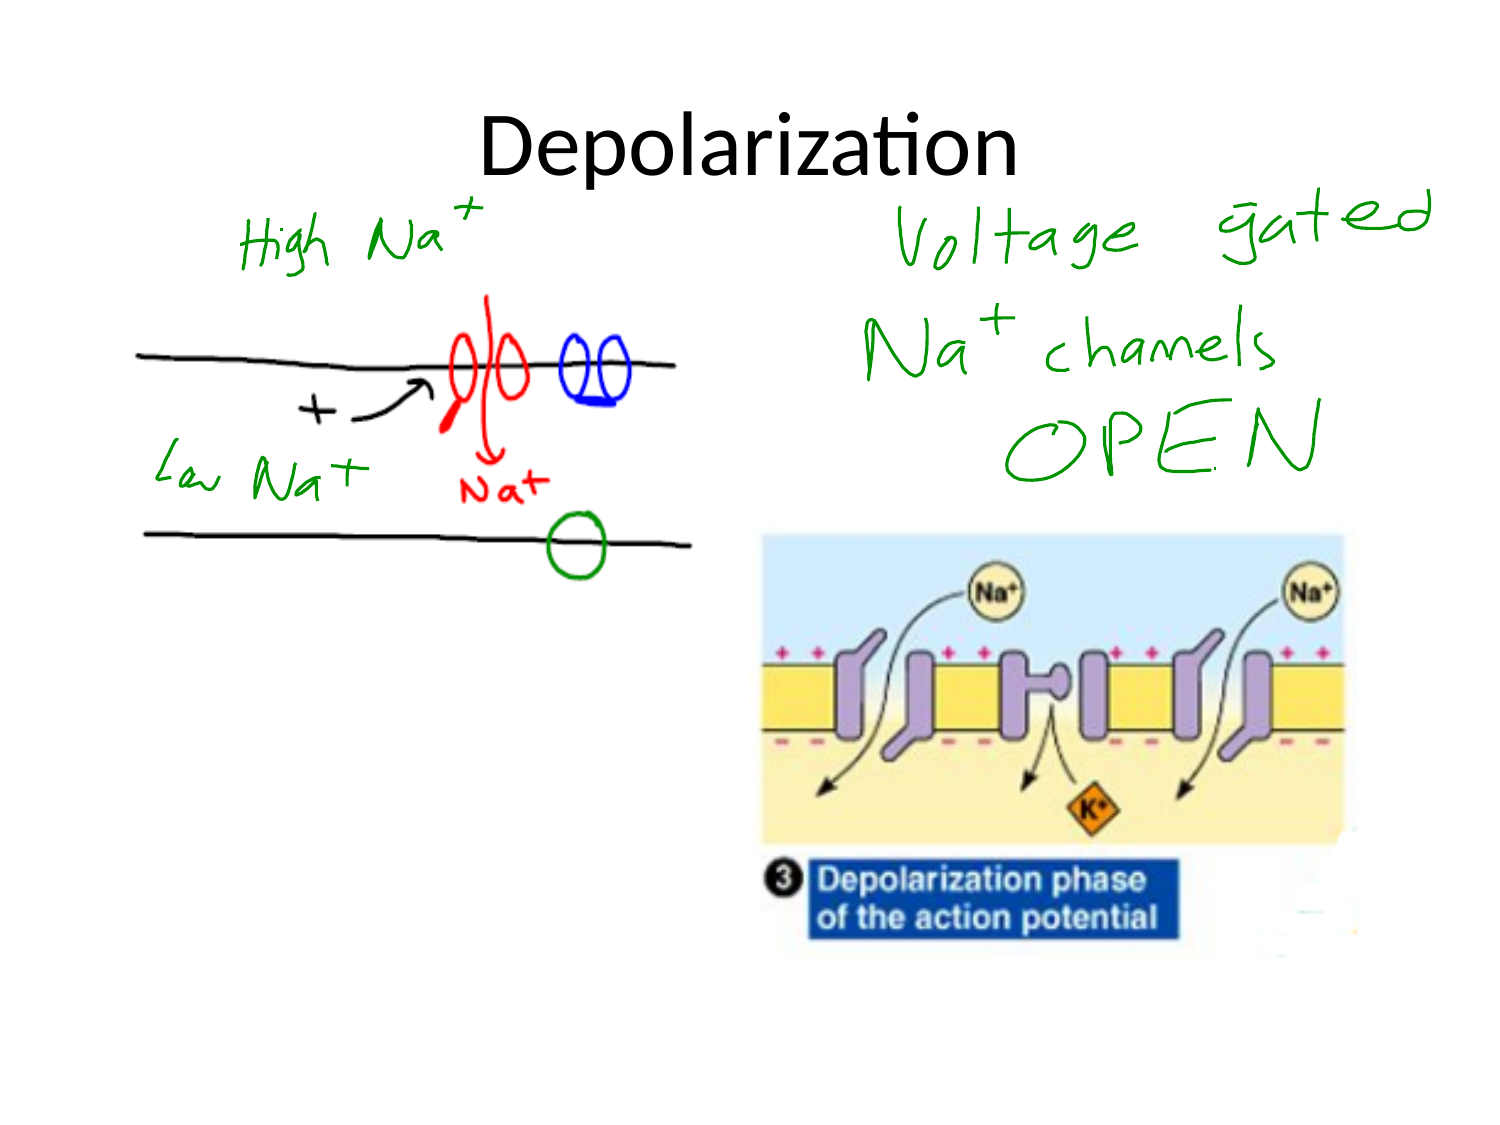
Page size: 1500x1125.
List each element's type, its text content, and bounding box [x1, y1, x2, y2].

picture [112, 274, 713, 606]
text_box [368, 196, 484, 259]
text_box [865, 302, 1320, 475]
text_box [254, 457, 370, 502]
title Depolarization [75, 45, 1425, 233]
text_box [239, 213, 328, 276]
picture [749, 524, 1386, 963]
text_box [1220, 188, 1430, 264]
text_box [156, 437, 220, 490]
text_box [899, 206, 1139, 269]
